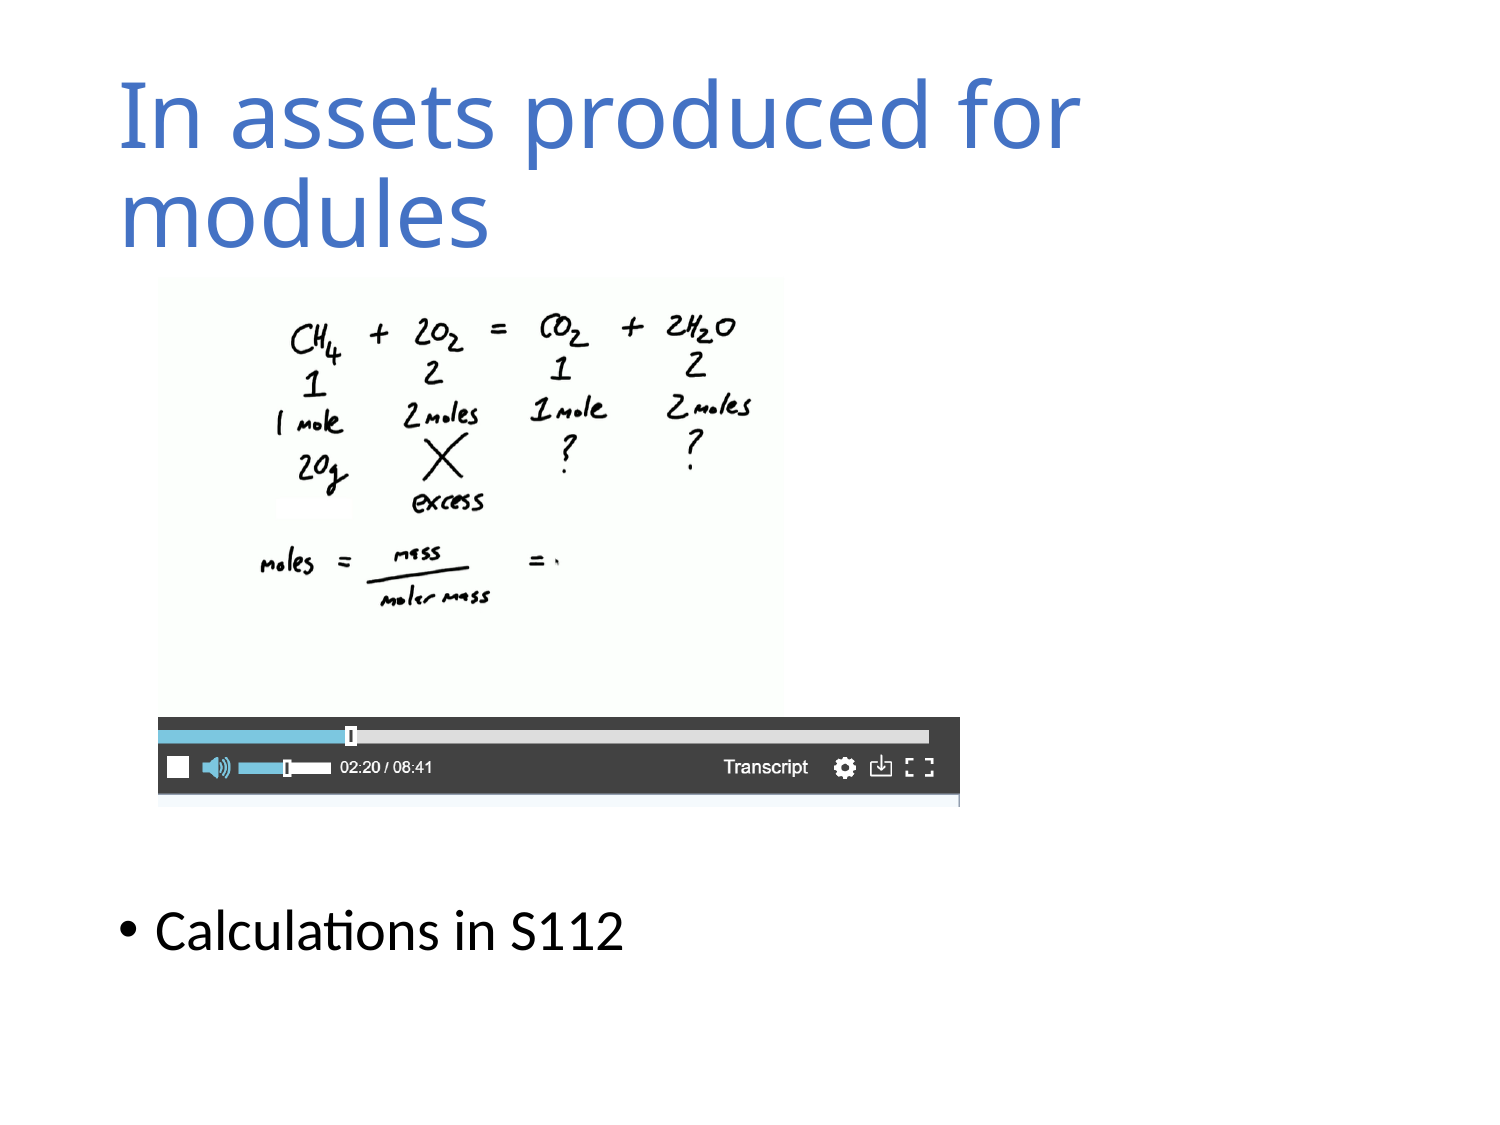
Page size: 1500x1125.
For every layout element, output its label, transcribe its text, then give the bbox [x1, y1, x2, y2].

title In assets produced for modules [103, 59, 1397, 278]
list Calculations in S112 [103, 299, 1397, 1014]
picture [158, 249, 972, 807]
